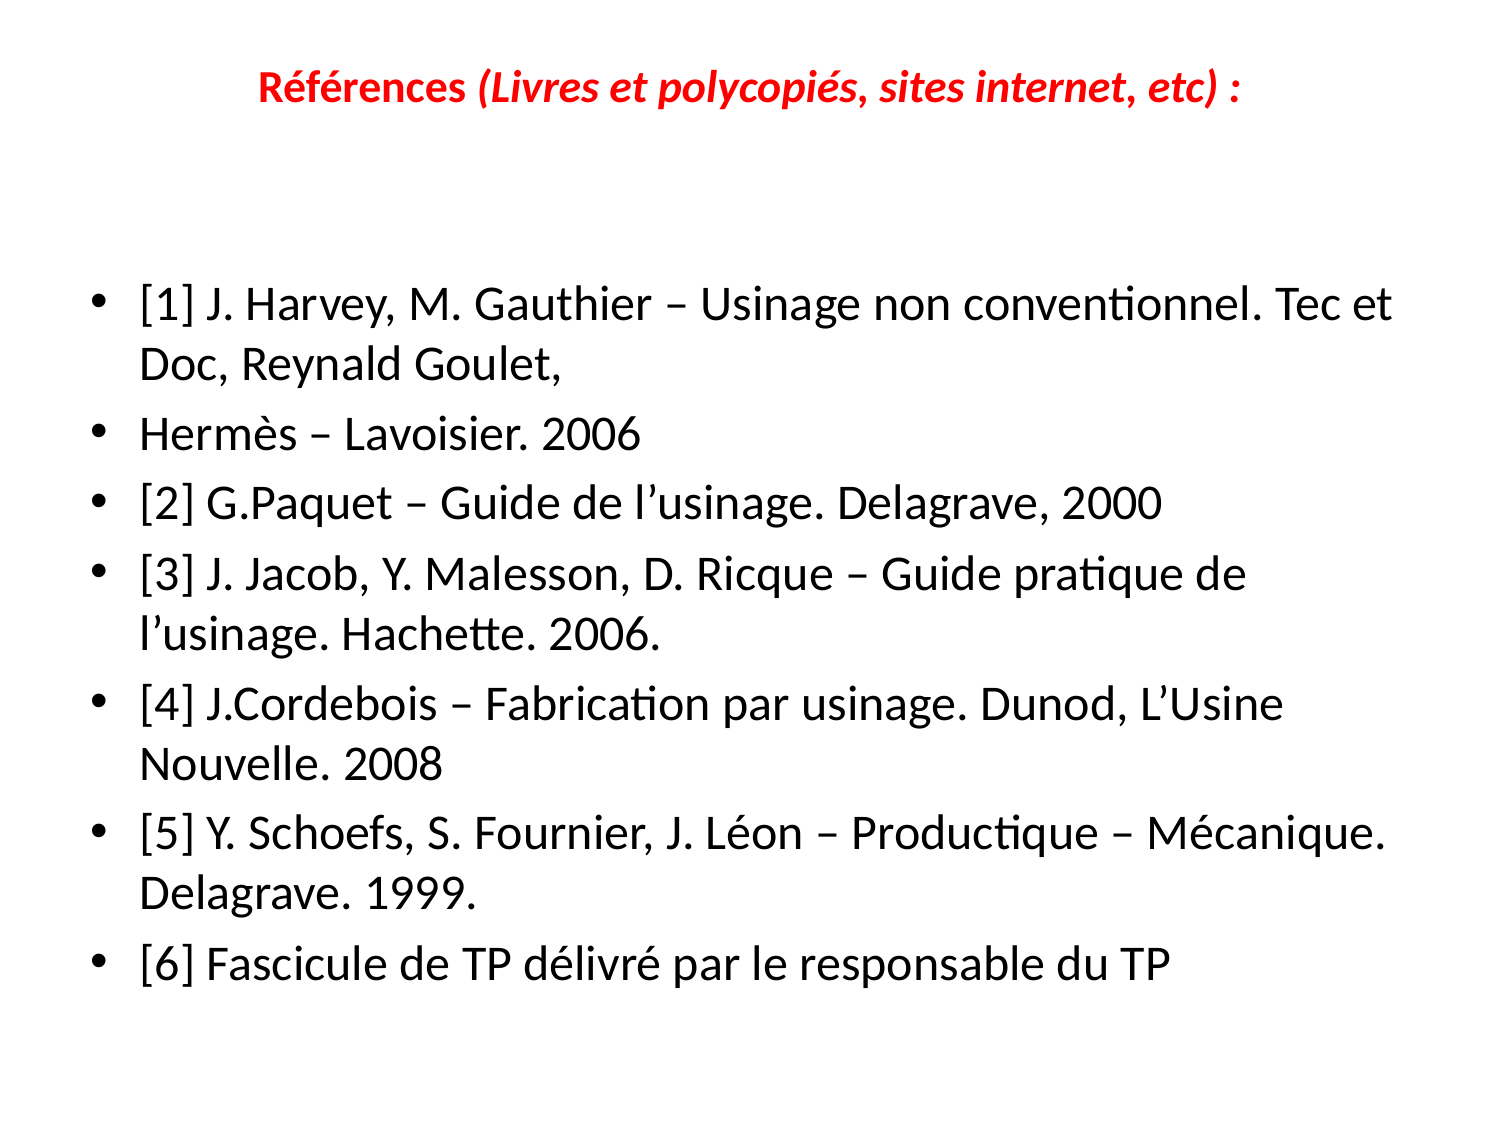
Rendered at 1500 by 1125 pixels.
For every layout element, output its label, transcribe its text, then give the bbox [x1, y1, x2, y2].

list [1] J. Harvey, M. Gauthier – Usinage non conventionnel. Tec et Doc, Reynald Goulet, Hermès – Lavoisier. 2006 [2] G.Paquet – Guide de l’usinage. Delagrave, 2000 [3] J. Jacob, Y. Malesson, D. Ricque – Guide pratique de l’usinage. Hachette. 2006. [4] J.Cordebois – Fabrication par usinage. Dunod, L’Usine Nouvelle. 2008 [5] Y. Schoefs, S. Fournier, J. Léon – Productique – Mécanique. Delagrave. 1999. [6] Fascicule de TP délivré par le responsable du TP [75, 262, 1425, 1005]
title Références (Livres et polycopiés, sites internet, etc) : [75, 45, 1425, 233]
